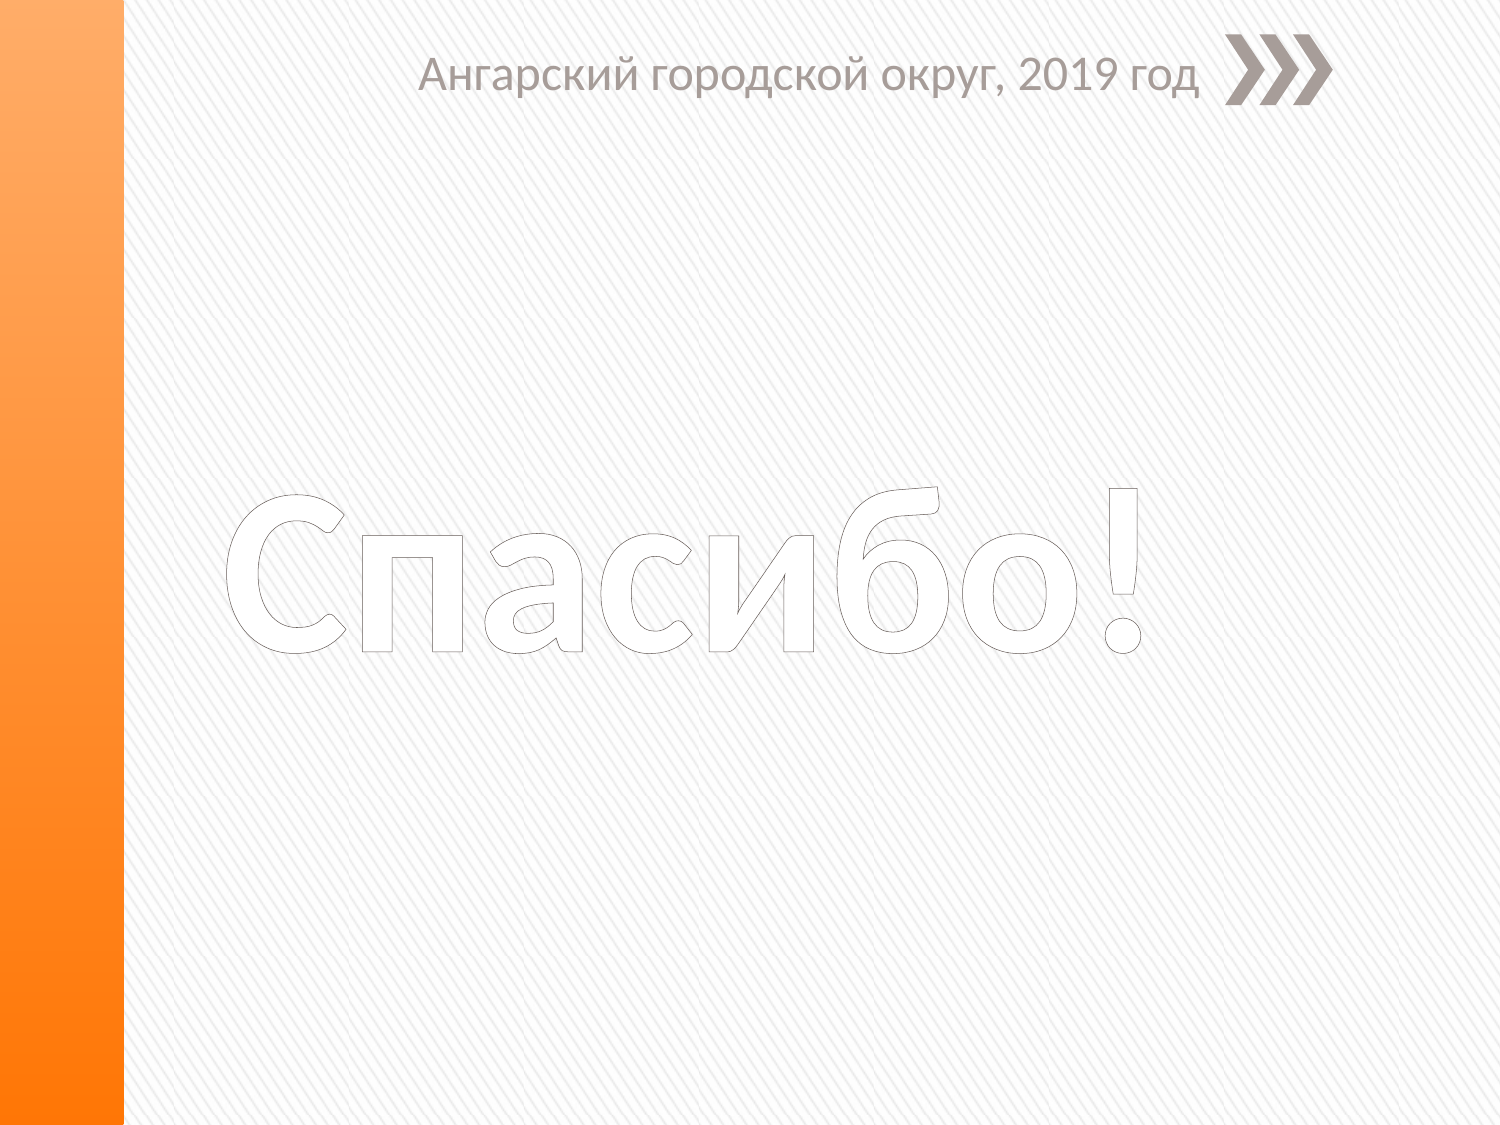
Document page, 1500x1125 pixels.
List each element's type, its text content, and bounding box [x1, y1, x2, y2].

title Спасибо! [206, 278, 1394, 708]
subtitle Ангарский городской округ, 2019 год [199, 33, 1215, 189]
